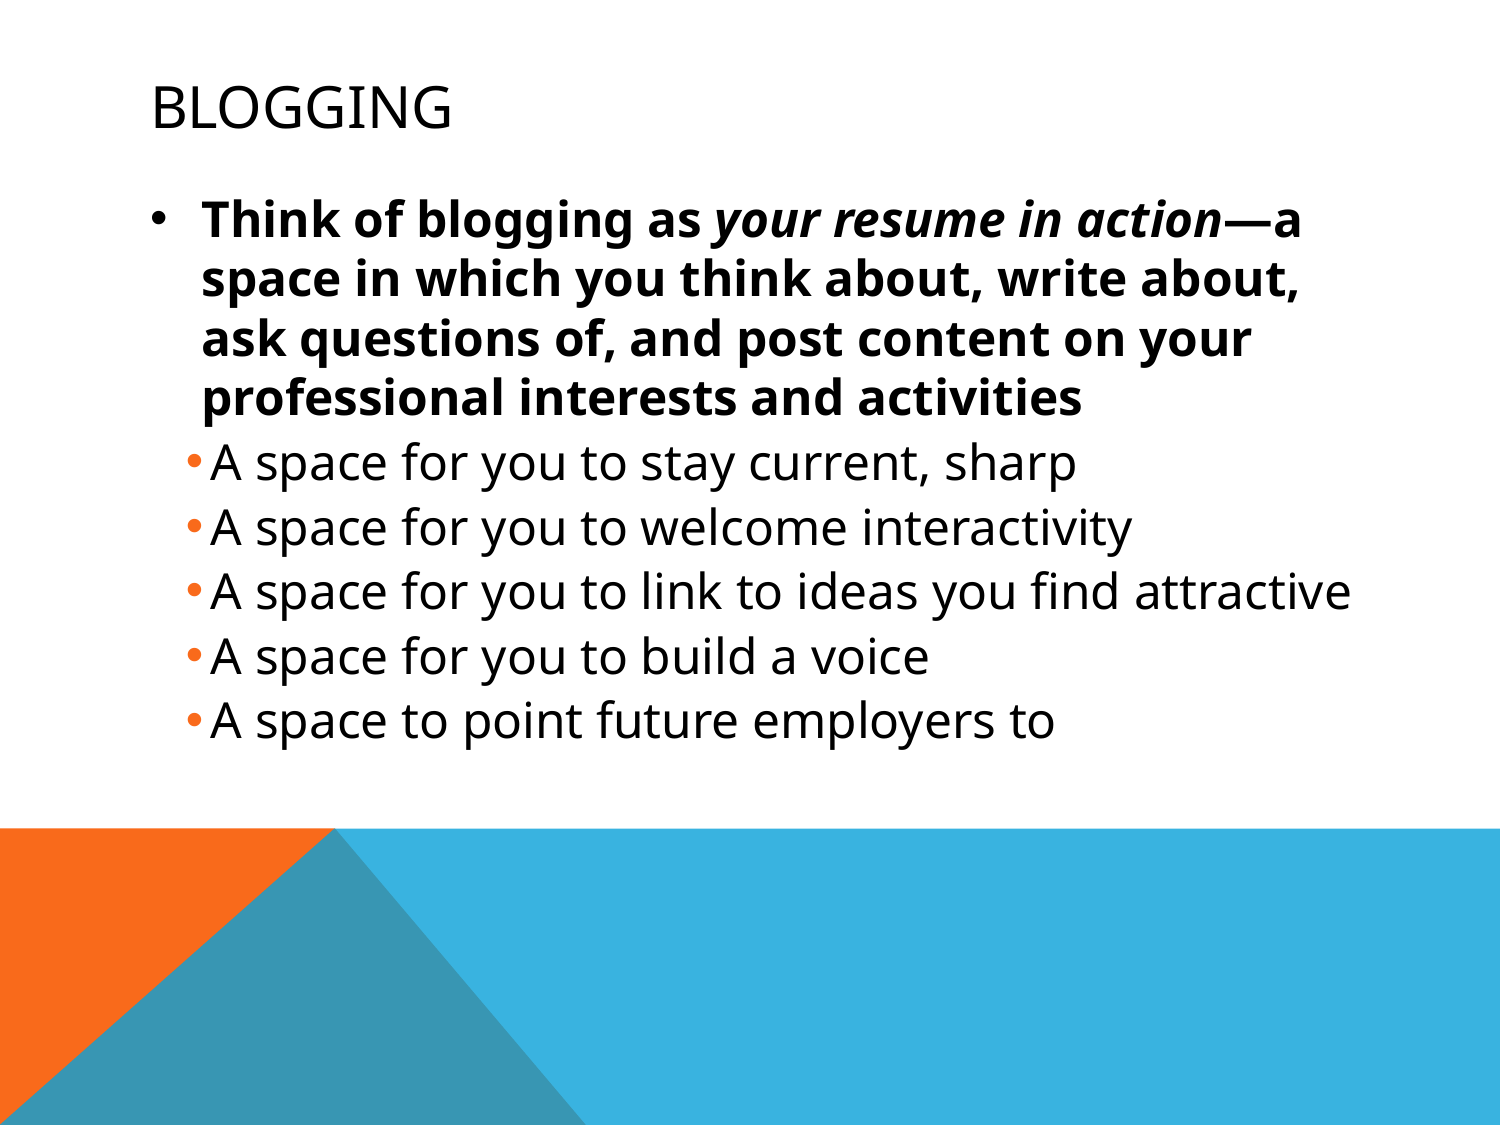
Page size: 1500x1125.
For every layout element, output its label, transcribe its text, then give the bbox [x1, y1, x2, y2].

title blogging [135, 60, 1369, 150]
list Think of blogging as your resume in action—a space in which you think about, write about, ask questions of, and post content on your professional interests and activities A space for you to stay current, sharp A space for you to welcome interactivity A space for you to link to ideas you find attractive A space for you to build a voice A space to point future employers to [135, 180, 1369, 768]
